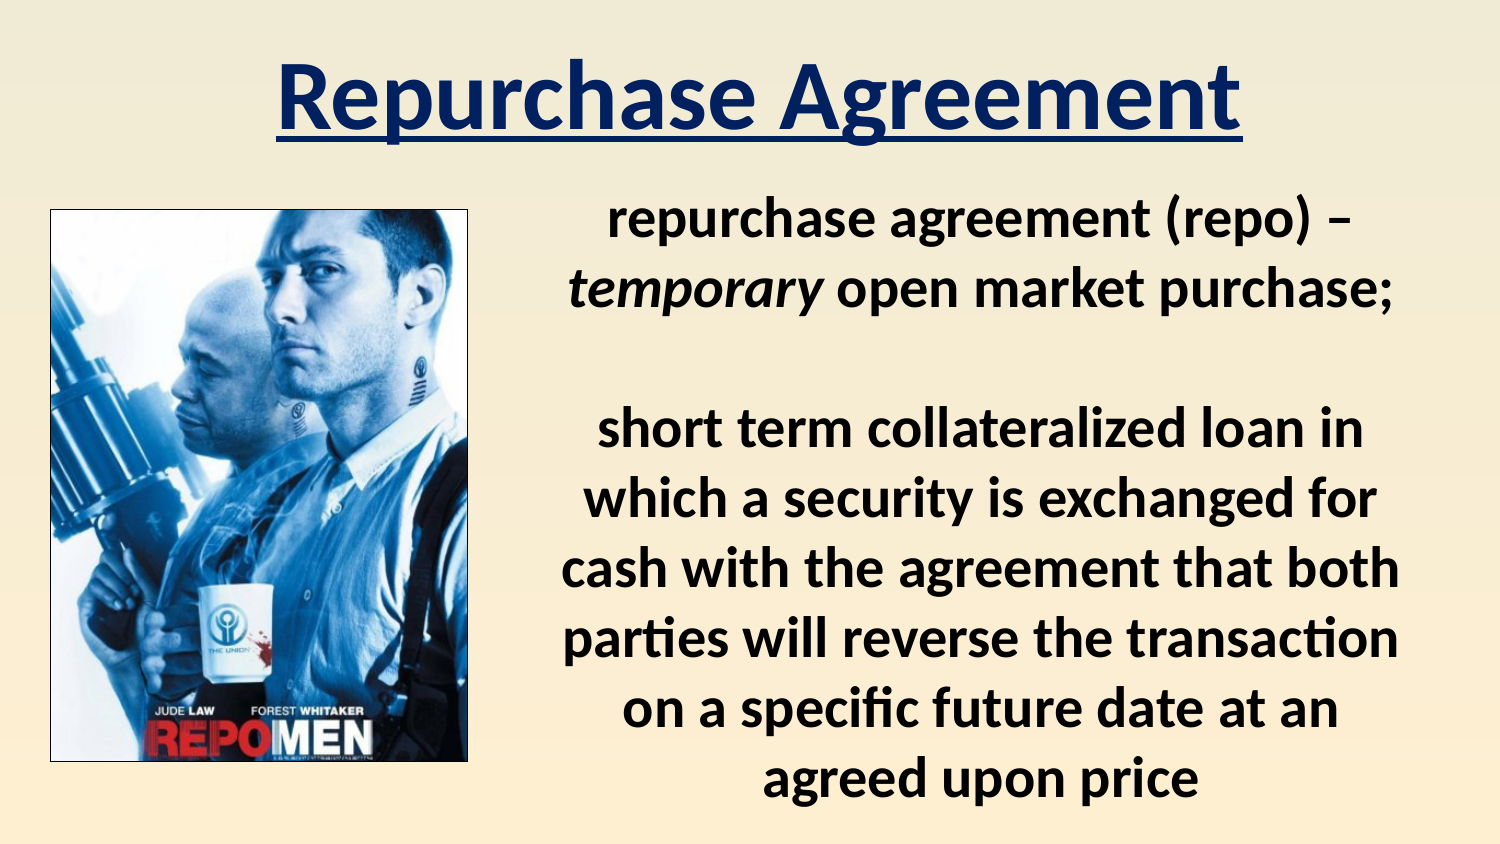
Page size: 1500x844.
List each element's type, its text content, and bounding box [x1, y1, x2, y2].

picture [49, 209, 469, 762]
text_box repurchase agreement (repo) – temporary open market purchase; short term collateralized loan in which a security is exchanged for cash with the agreement that both parties will reverse the transaction on a specific future date at an agreed upon price [524, 171, 1438, 817]
text_box Repurchase Agreement [261, 21, 1258, 157]
